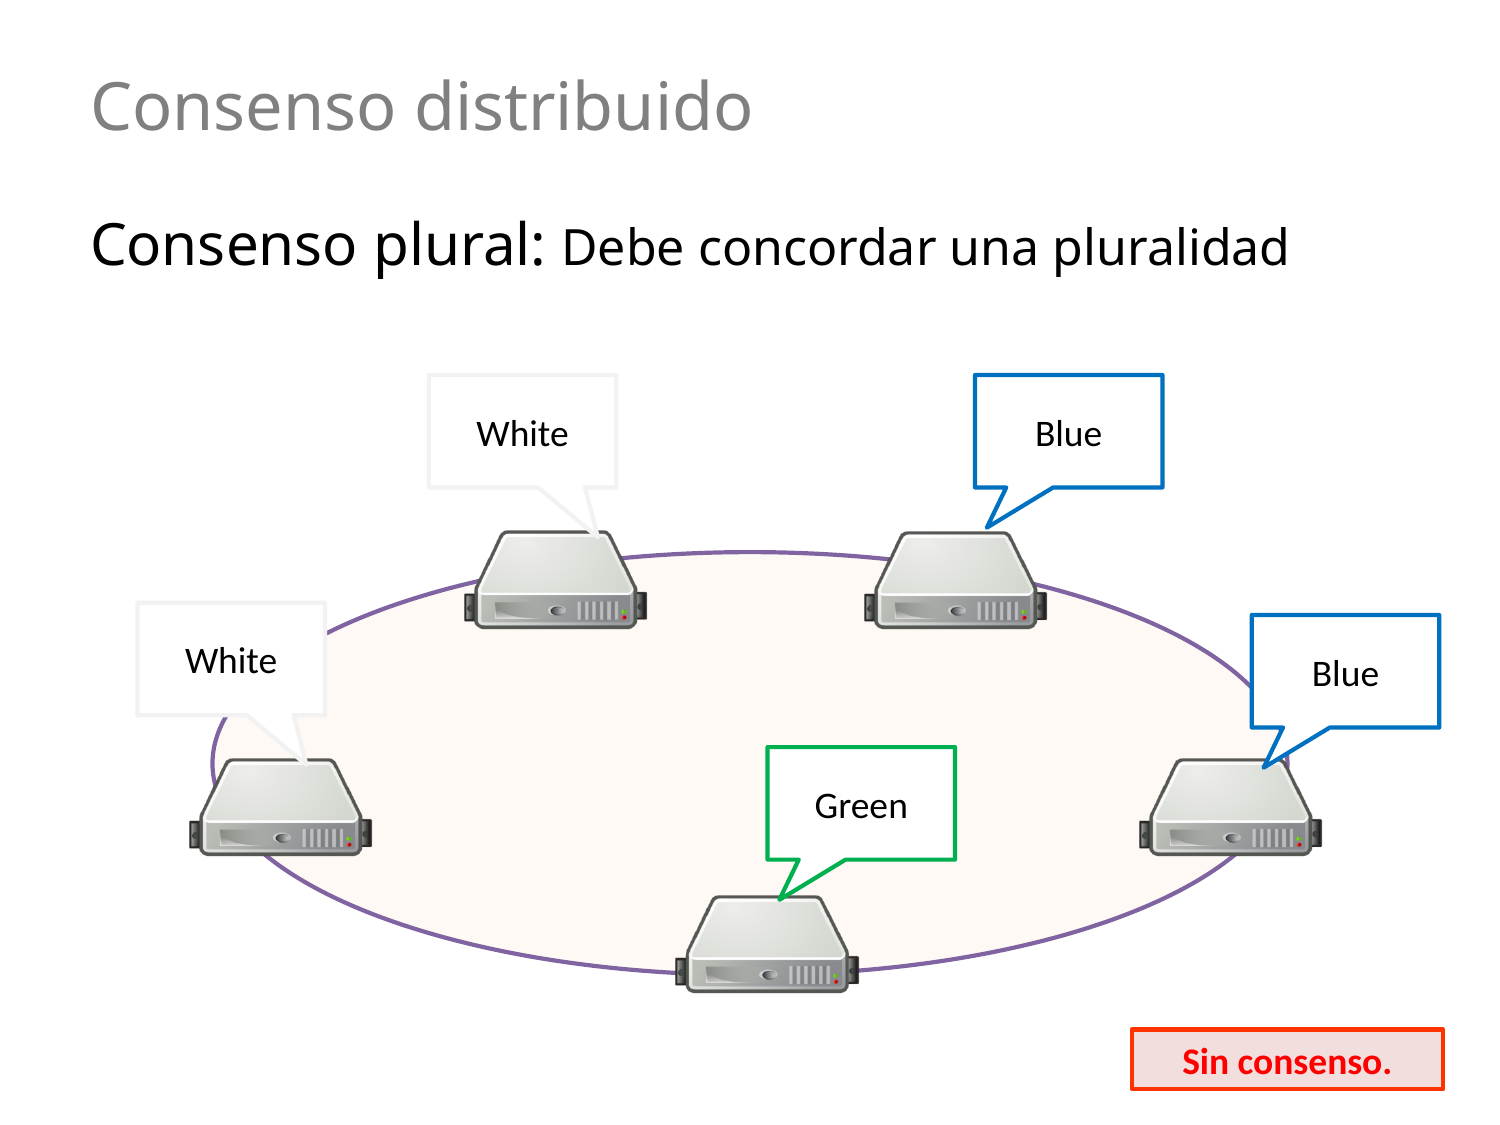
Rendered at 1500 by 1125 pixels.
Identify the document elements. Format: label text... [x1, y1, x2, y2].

text_box Blue [972, 372, 1165, 524]
picture [862, 525, 1051, 637]
title Consenso distribuido [75, 45, 1425, 163]
picture [1137, 751, 1326, 863]
text_box White [135, 600, 328, 750]
text_box Blue [1249, 612, 1442, 750]
picture [462, 524, 651, 636]
text_box Green [765, 745, 958, 887]
list Consenso plural: Debe concordar una pluralidad [75, 200, 1425, 1005]
text_box White [426, 372, 619, 523]
picture [187, 751, 376, 863]
text_box Sin consenso. [1131, 1029, 1443, 1090]
picture [673, 889, 862, 1000]
